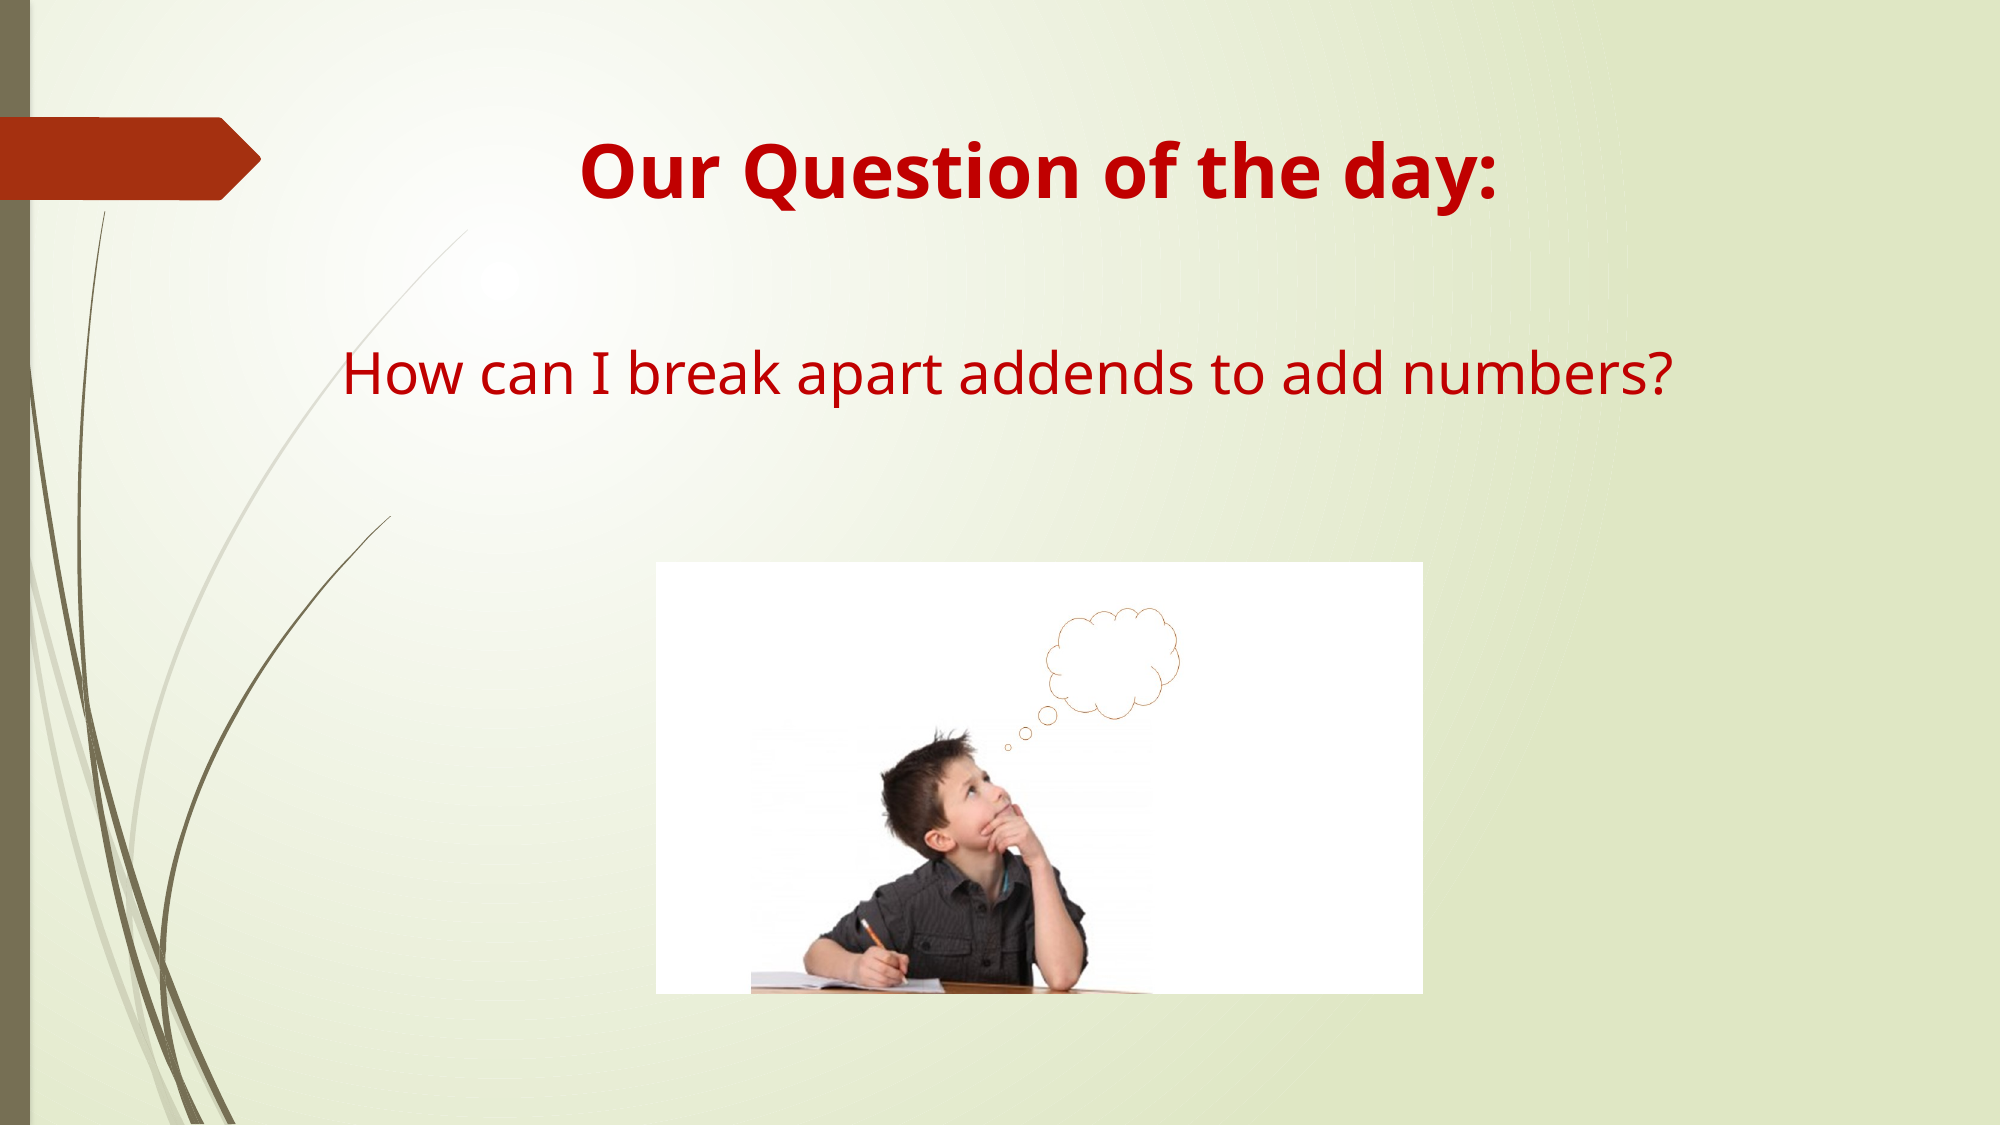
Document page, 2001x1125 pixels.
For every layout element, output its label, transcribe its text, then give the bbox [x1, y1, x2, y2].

picture [656, 562, 1423, 994]
text_box How can I break apart addends to add numbers? [326, 328, 1740, 414]
title Our Question of the day: [318, 54, 1761, 284]
